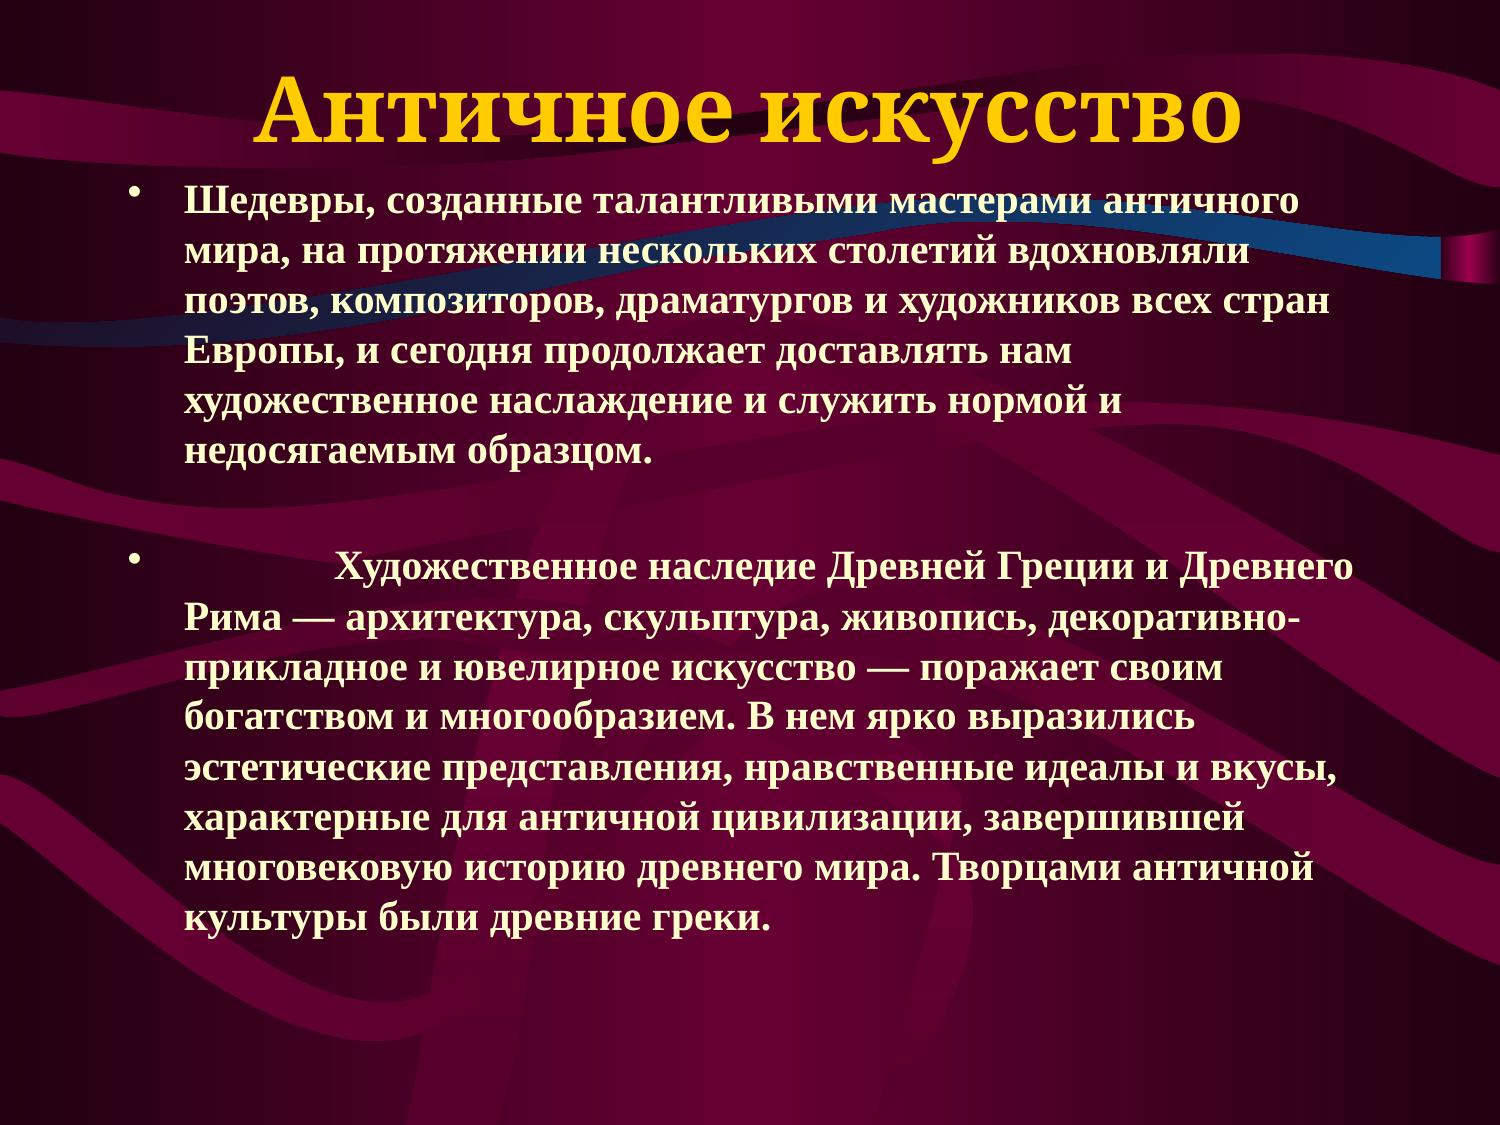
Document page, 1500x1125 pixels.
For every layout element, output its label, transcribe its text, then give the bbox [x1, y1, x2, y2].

list Шедевры, созданные талантливыми мастерами античного мира, на протяжении нескольких столетий вдохновляли поэтов, композиторов, драматургов и художников всех стран Европы, и сегодня продолжает доставлять нам художественное наслаждение и служить нормой и недосягаемым образцом. Художественное наследие Древней Греции и Древнего Рима — архитектура, скульптура, живопись, декоративно-прикладное и ювелирное искусство — поражает своим богатством и многообразием. В нем ярко выразились эстетические представления, нравственные идеалы и вкусы, характерные для античной цивилизации, завершившей многовековую историю древнего мира. Творцами античной культуры были древние греки. [112, 163, 1388, 1001]
title Античное искусство [112, 34, 1388, 163]
